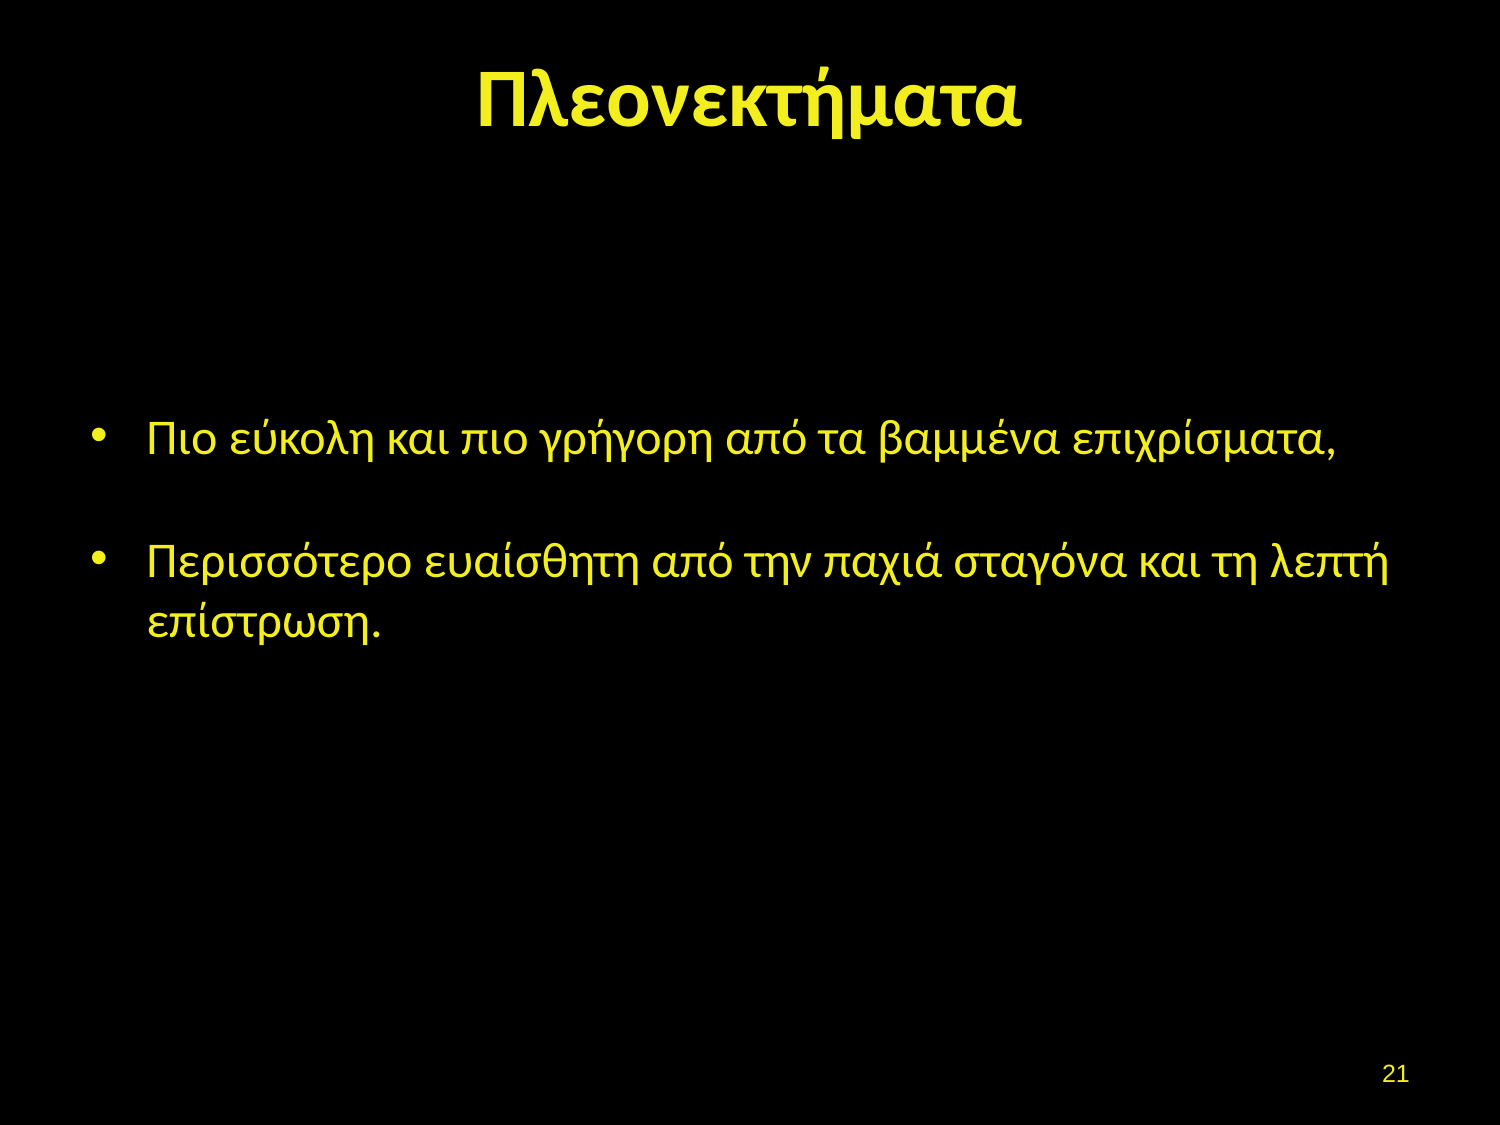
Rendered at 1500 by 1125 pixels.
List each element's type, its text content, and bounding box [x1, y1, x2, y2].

slide_number 20 [1074, 1042, 1425, 1103]
list Πιο εύκολη και πιο γρήγορη από τα βαμμένα επιχρίσματα, Περισσότερο ευαίσθητη από την παχιά σταγόνα και τη λεπτή επίστρωση. [75, 397, 1425, 705]
title Πλεονεκτήματα [0, 19, 1500, 169]
